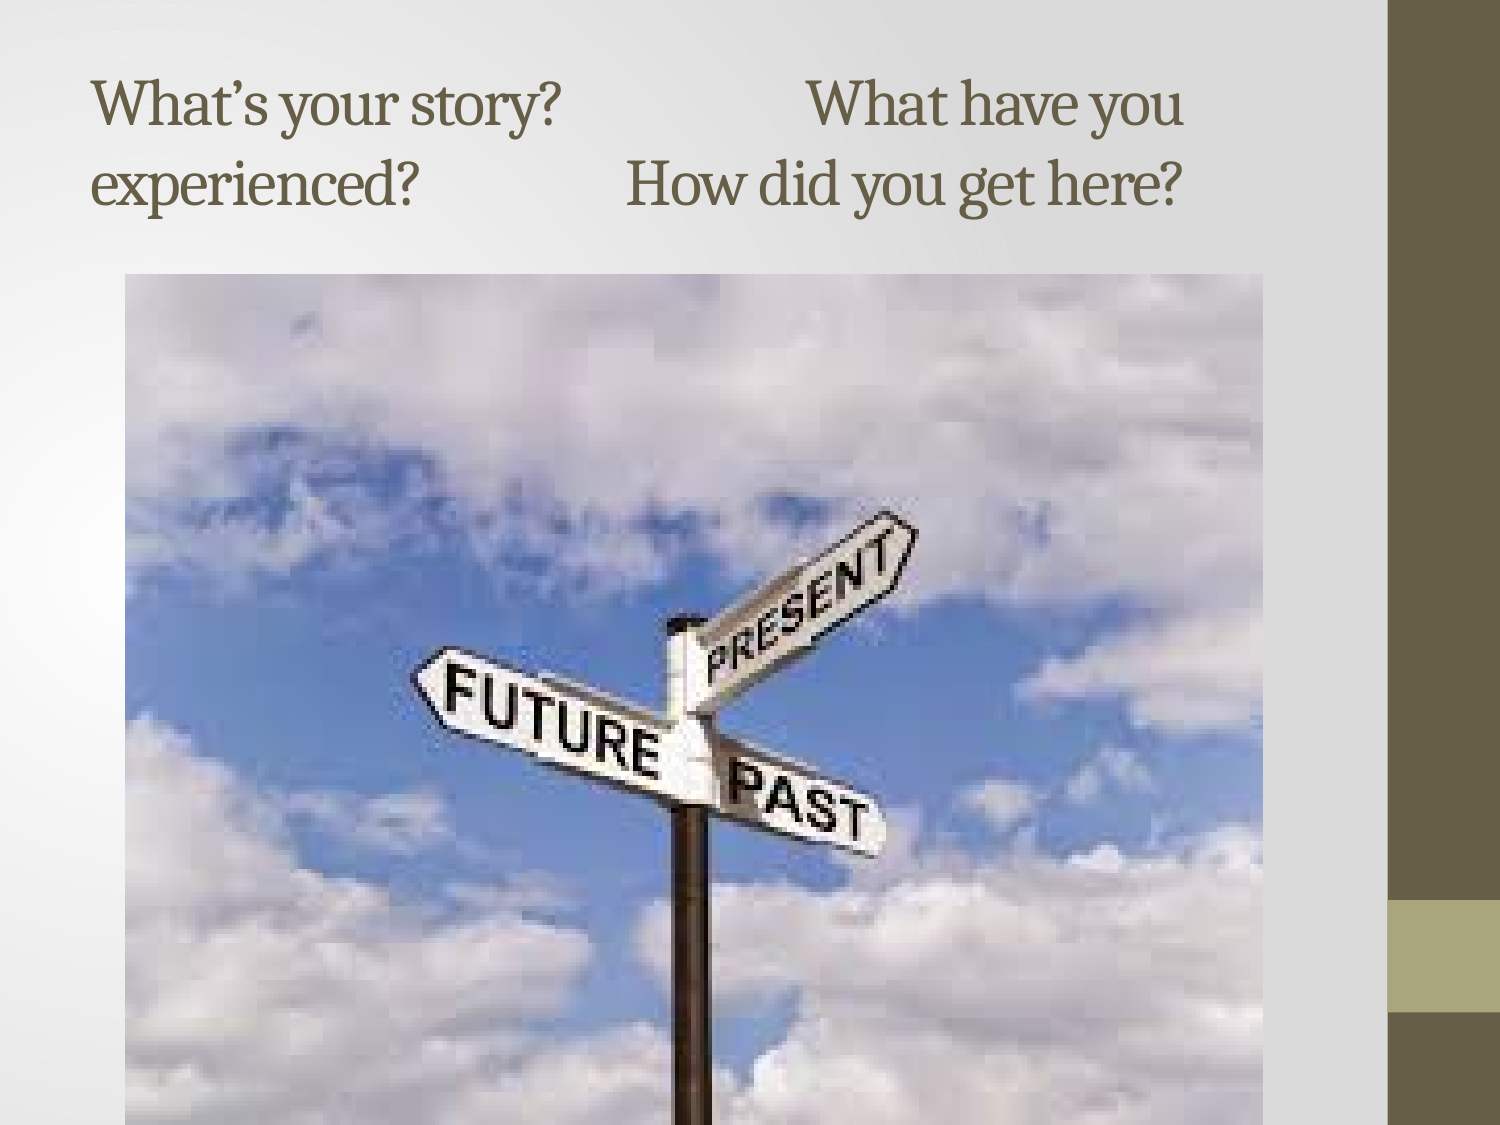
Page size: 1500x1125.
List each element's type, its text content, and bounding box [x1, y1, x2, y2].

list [124, 274, 1263, 1125]
title What’s your story? What have you experienced? How did you get here? [75, 45, 1325, 233]
